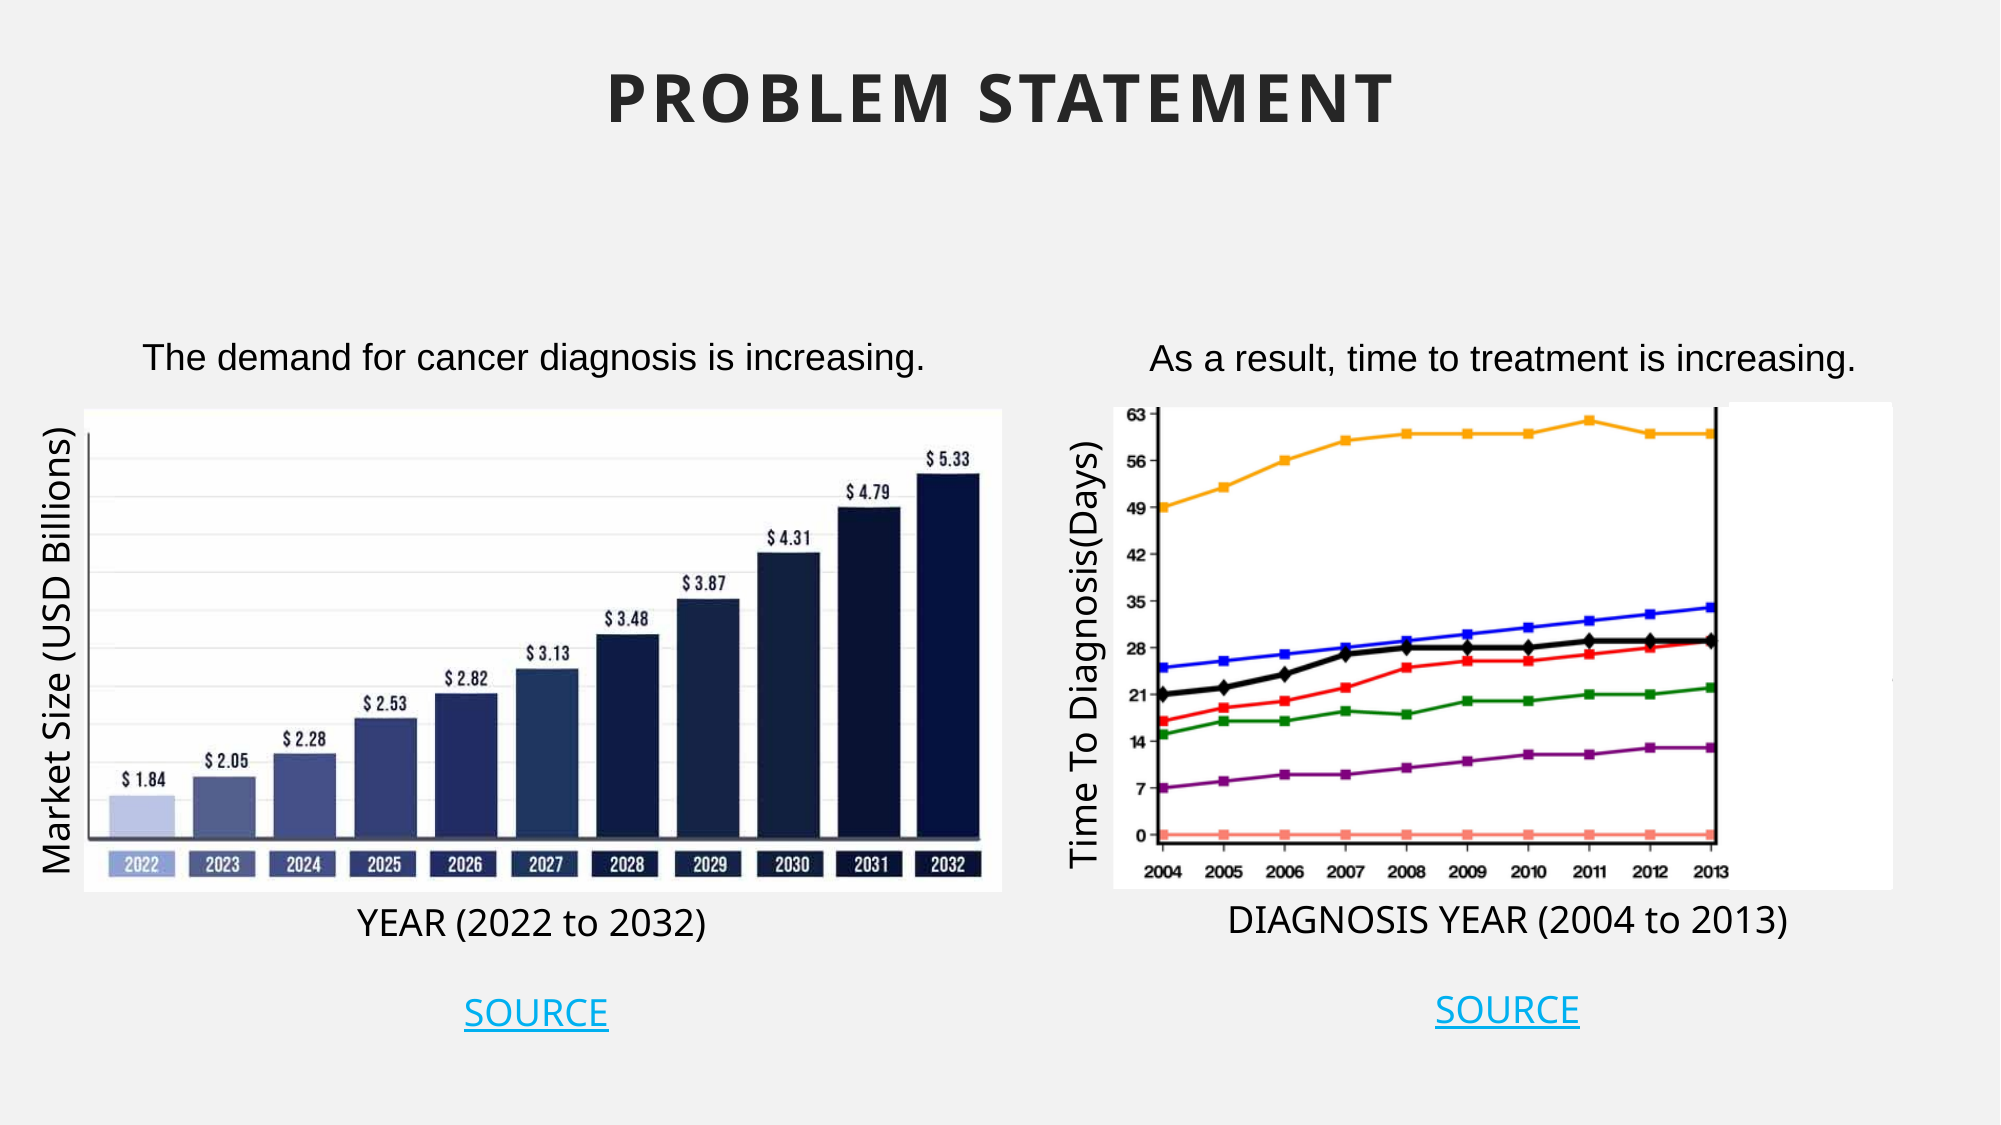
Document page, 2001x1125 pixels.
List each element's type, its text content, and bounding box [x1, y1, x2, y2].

text_box DIAGNOSIS YEAR (2004 to 2013) SOURCE [1103, 888, 1912, 1045]
text_box Problem Statement [0, 48, 2000, 144]
text_box YEAR (2022 to 2032) SOURCE [89, 892, 984, 1048]
text_box Market Size (USD Billions) [24, 411, 83, 892]
text_box As a result, time to treatment is increasing. [1097, 326, 1910, 387]
text_box [1729, 402, 1892, 407]
text_box The demand for cancer diagnosis is increasing. [83, 325, 985, 386]
picture [83, 408, 1003, 892]
picture [1113, 407, 1914, 889]
text_box Time To Diagnosis(Days) [1051, 414, 1112, 896]
